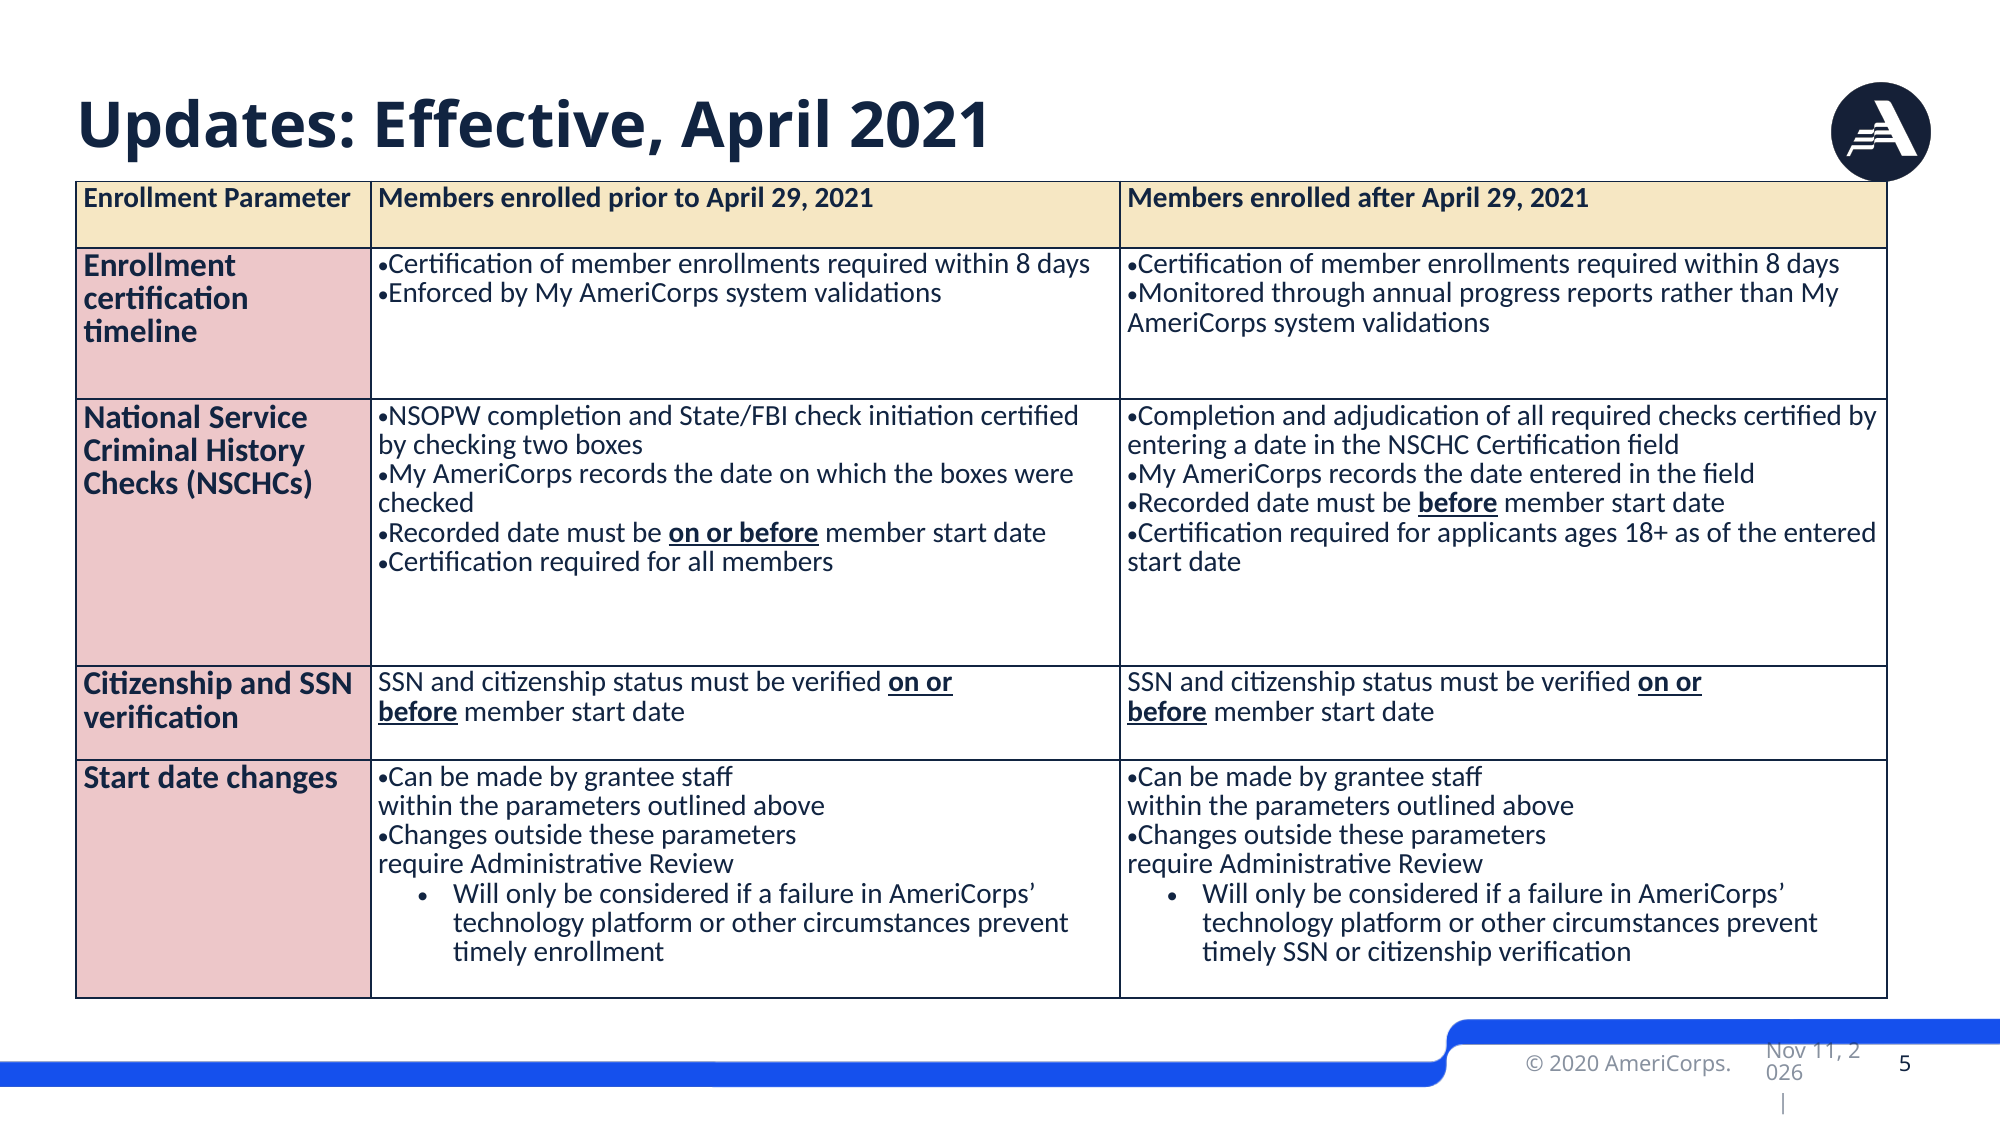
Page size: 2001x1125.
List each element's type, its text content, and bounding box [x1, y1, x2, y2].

table_cell Citizenship and SSN verification [77, 667, 370, 759]
footer © 2020 AmeriCorps. [1510, 1053, 1751, 1076]
table_cell NSOPW completion and State/FBI check initiation certified by checking two boxes My AmeriCorps records the date on which the boxes were checked Recorded date must be on or before member start date Certification required for all members [372, 400, 1119, 665]
table_cell Can be made by grantee staff within the parameters outlined above Changes outside these parameters require Administrative Review Will only be considered if a failure in AmeriCorps’ technology platform or other circumstances prevent timely SSN or citizenship verification [1121, 761, 1886, 997]
table_cell Can be made by grantee staff within the parameters outlined above Changes outside these parameters require Administrative Review Will only be considered if a failure in AmeriCorps’ technology platform or other circumstances prevent timely enrollment [372, 761, 1119, 997]
table_cell Enrollment certification timeline [77, 249, 370, 398]
table_header Enrollment Parameter [77, 182, 370, 247]
slide_number 5 [1887, 1053, 1941, 1077]
table_cell SSN and citizenship status must be verified on or before member start date [372, 667, 1119, 759]
table_header Members enrolled prior to April 29, 2021 [372, 182, 1119, 247]
table_cell Start date changes [77, 761, 370, 997]
slide_number Nov-22 | [1751, 1053, 1887, 1076]
picture [0, 1018, 2000, 1088]
table_cell Certification of member enrollments required within 8 days Enforced by My AmeriCorps system validations [372, 249, 1119, 398]
table_cell Completion and adjudication of all required checks certified by entering a date in the NSCHC Certification field My AmeriCorps records the date entered in the field Recorded date must be before member start date Certification required for applicants ages 18+ as of the entered start date [1121, 400, 1886, 665]
table_cell National Service Criminal History Checks (NSCHCs) [77, 400, 370, 665]
table_cell Certification of member enrollments required within 8 days Monitored through annual progress reports rather than My AmeriCorps system validations [1121, 249, 1886, 398]
title Updates: Effective, April 2021 [76, 93, 1074, 162]
table_cell SSN and citizenship status must be verified on or before member start date [1121, 667, 1886, 759]
table_header Members enrolled after April 29, 2021 [1121, 182, 1886, 247]
picture [1831, 82, 1931, 182]
